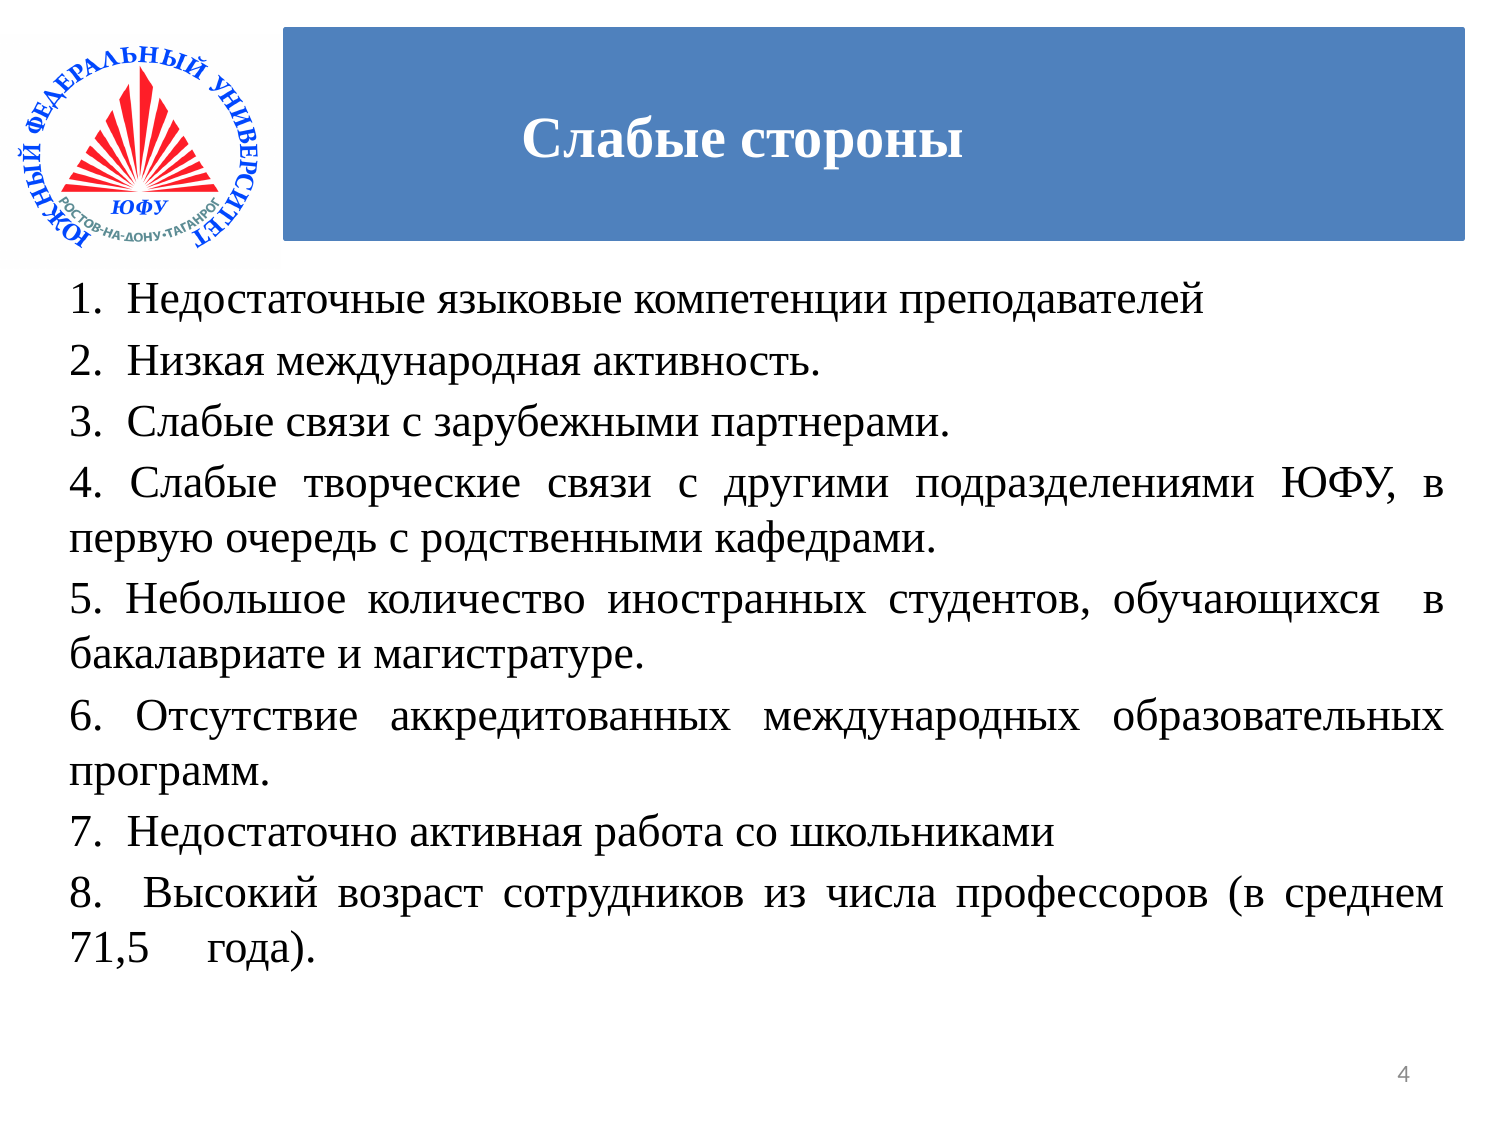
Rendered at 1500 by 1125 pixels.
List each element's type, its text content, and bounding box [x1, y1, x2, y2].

text_box Слабые стороны [283, 27, 1465, 241]
picture [0, 34, 281, 270]
slide_number 4 [1074, 1042, 1425, 1103]
subtitle 1. Недостаточные языковые компетенции преподавателей 2. Низкая международная активность. 3. Слабые связи с зарубежными партнерами. 4. Слабые творческие связи с другими подразделениями ЮФУ, в первую очередь с родственными кафедрами. 5. Небольшое количество иностранных студентов, обучающихся в бакалавриате и магистратуре. 6. Отсутствие аккредитованных международных образовательных программ. 7. Недостаточно активная работа со школьниками 8. Высокий возраст сотрудников из числа профессоров (в среднем 71,5 года). [53, 260, 1461, 1030]
